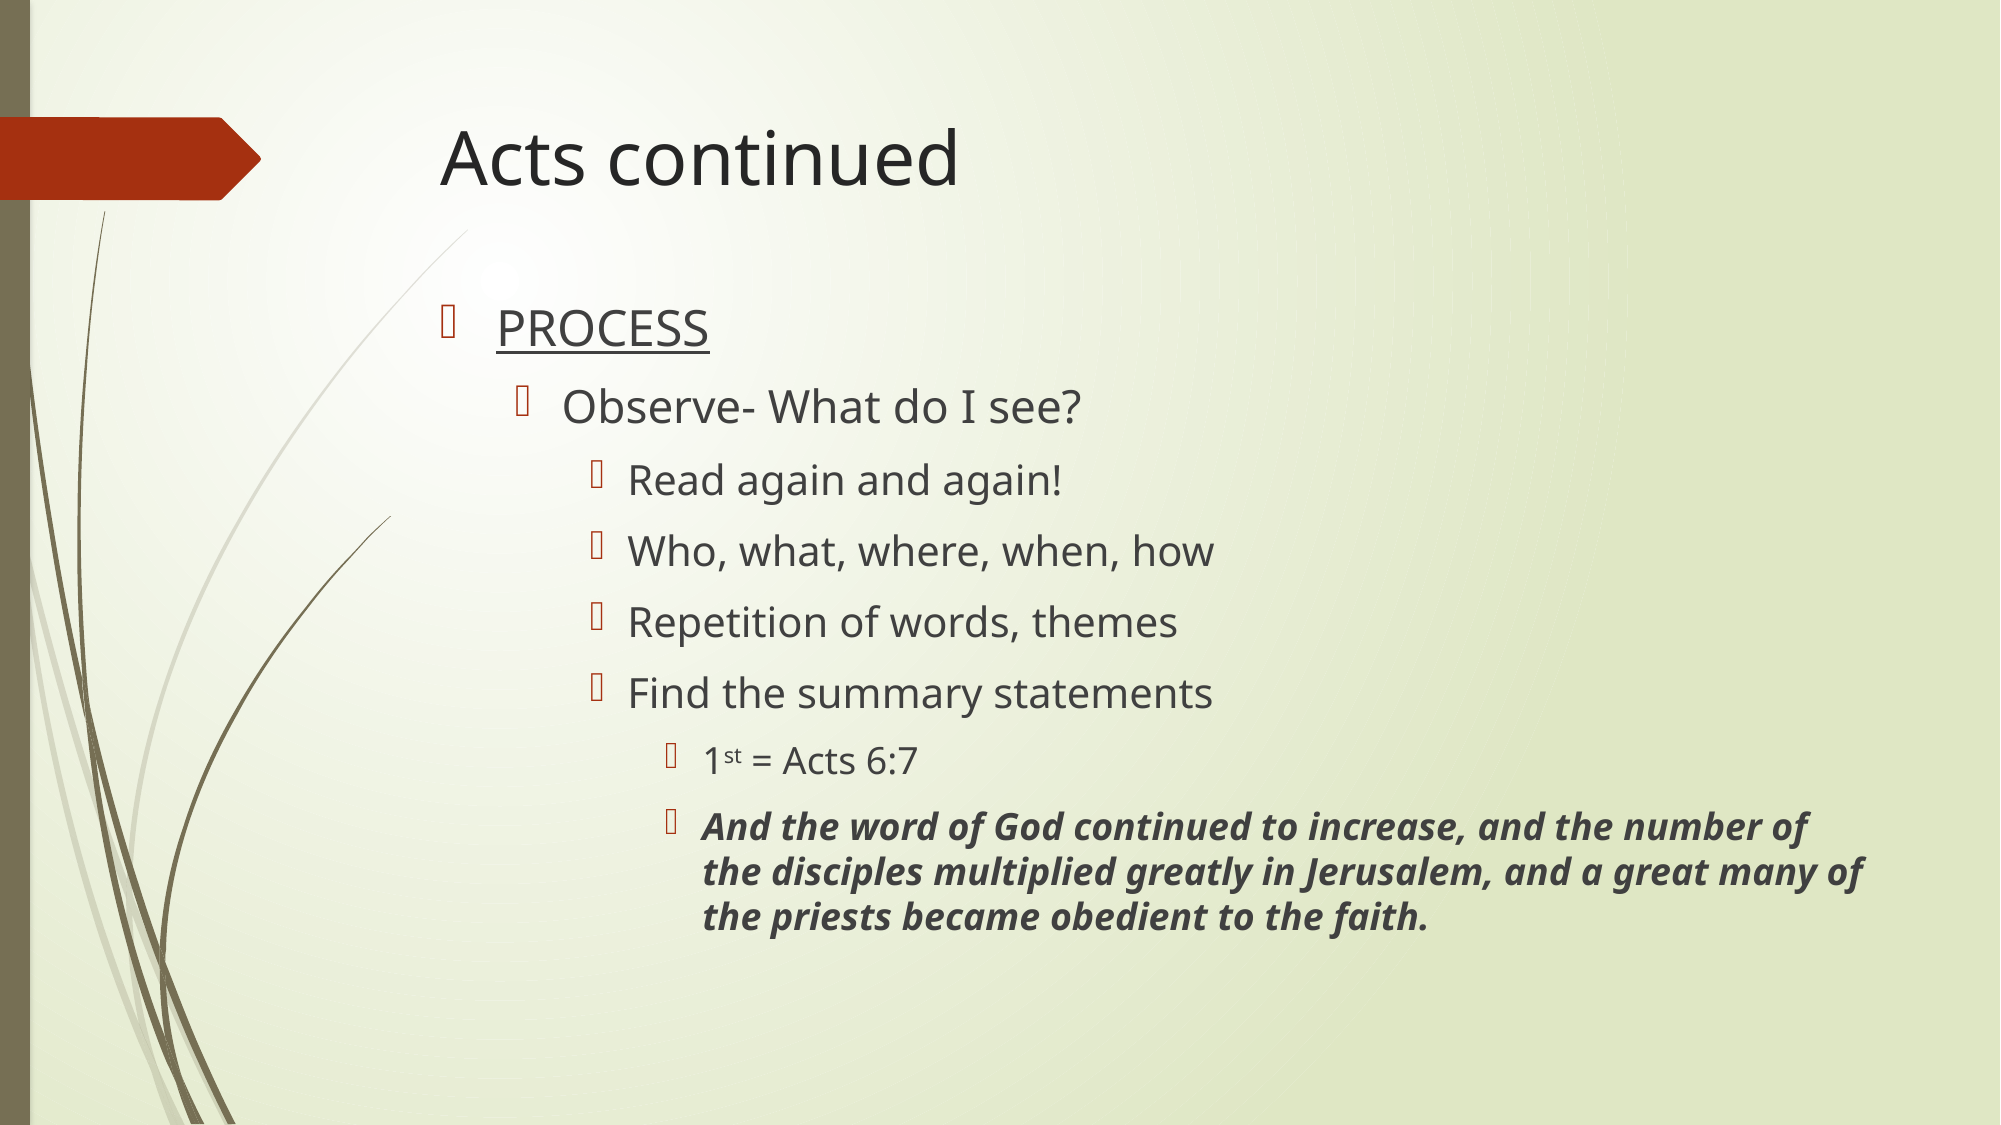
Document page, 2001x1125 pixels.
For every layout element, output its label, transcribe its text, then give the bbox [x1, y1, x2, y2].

list PROCESS Observe- What do I see? Read again and again! Who, what, where, when, how Repetition of words, themes Find the summary statements 1st = Acts 6:7 And the word of God continued to increase, and the number of the disciples multiplied greatly in Jerusalem, and a great many of the priests became obedient to the faith. [424, 289, 1888, 970]
title Acts continued [425, 102, 1888, 289]
